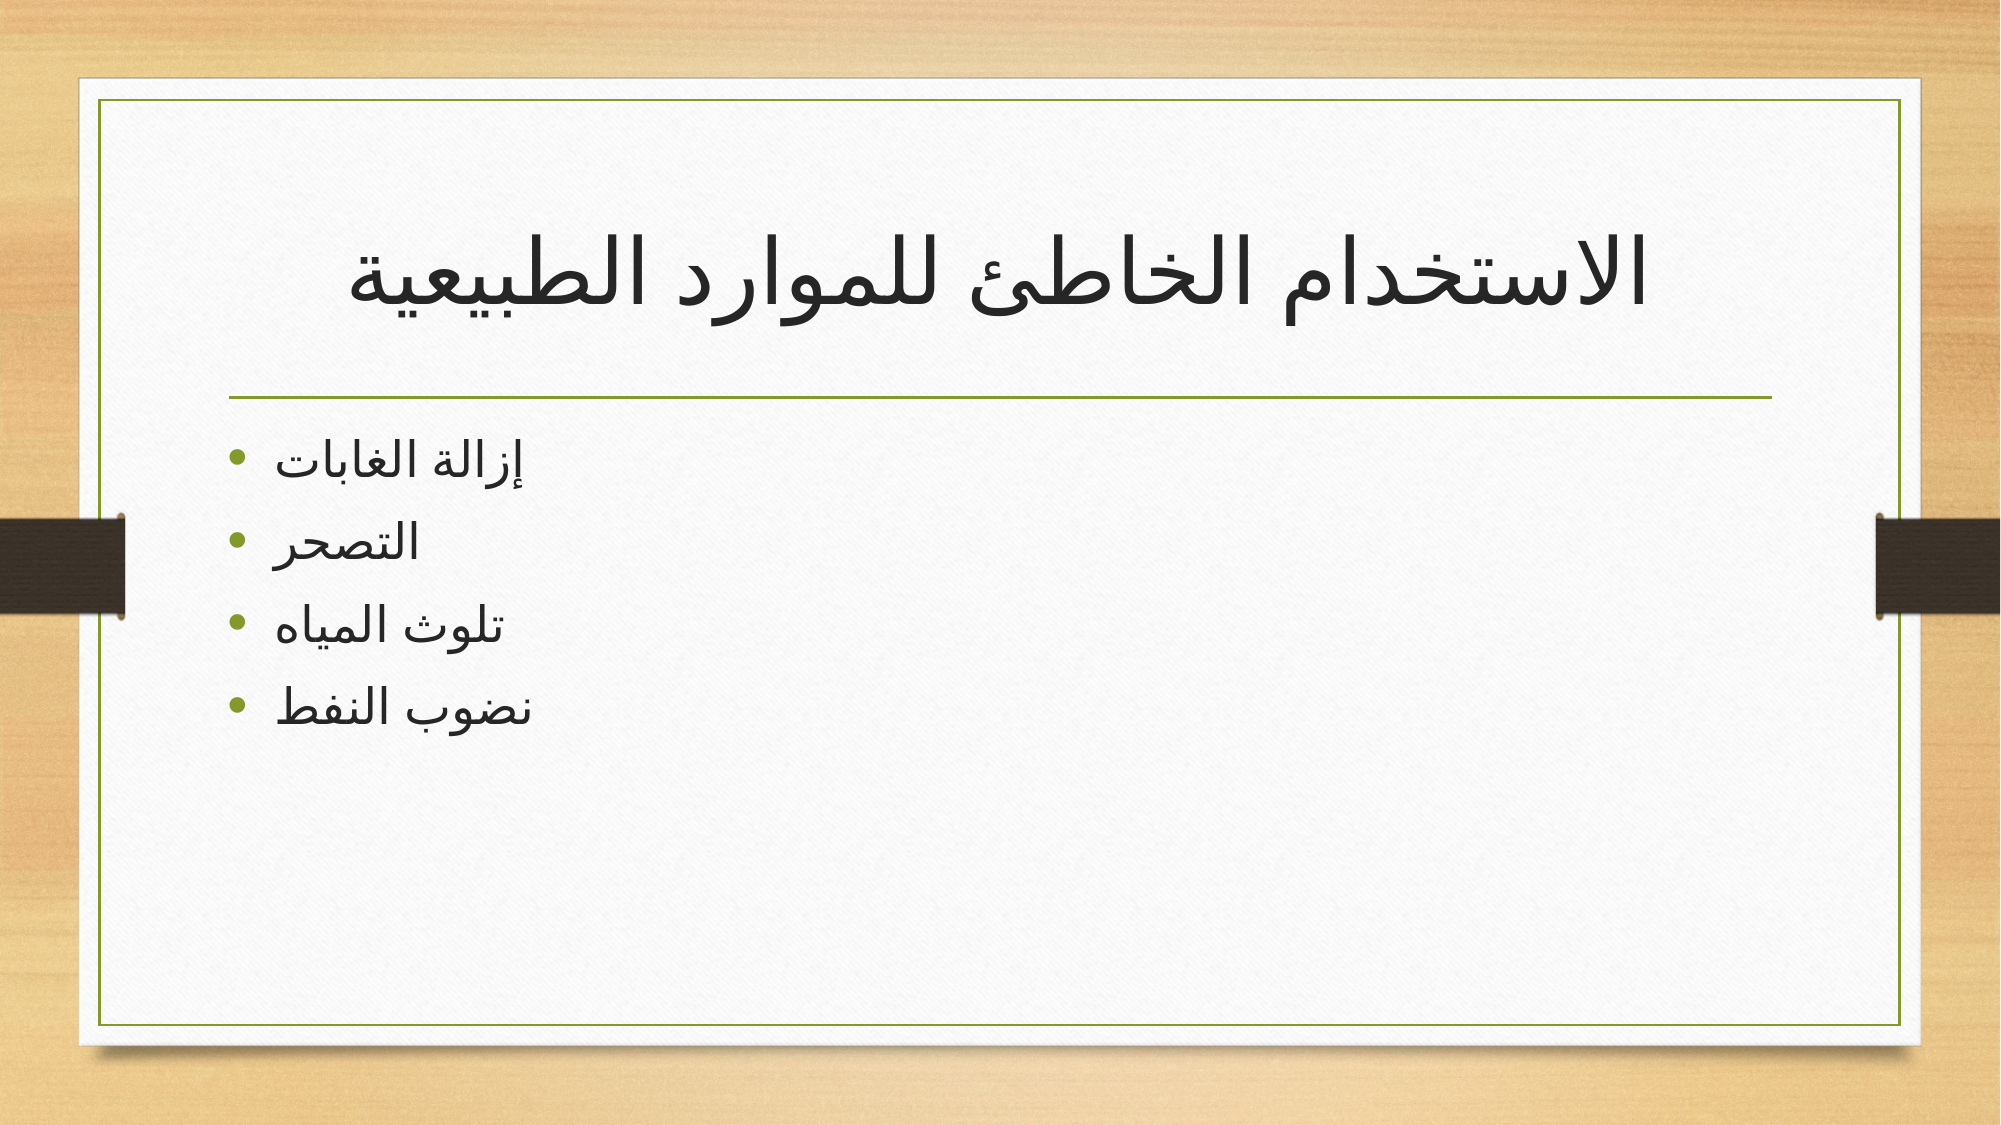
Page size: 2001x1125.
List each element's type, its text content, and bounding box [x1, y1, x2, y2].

list إزالة الغابات التصحر تلوث المياه نضوب النفط [212, 419, 1788, 964]
title الاستخدام الخاطئ للموارد الطبيعية [212, 161, 1788, 375]
picture [0, 0, 2001, 1125]
